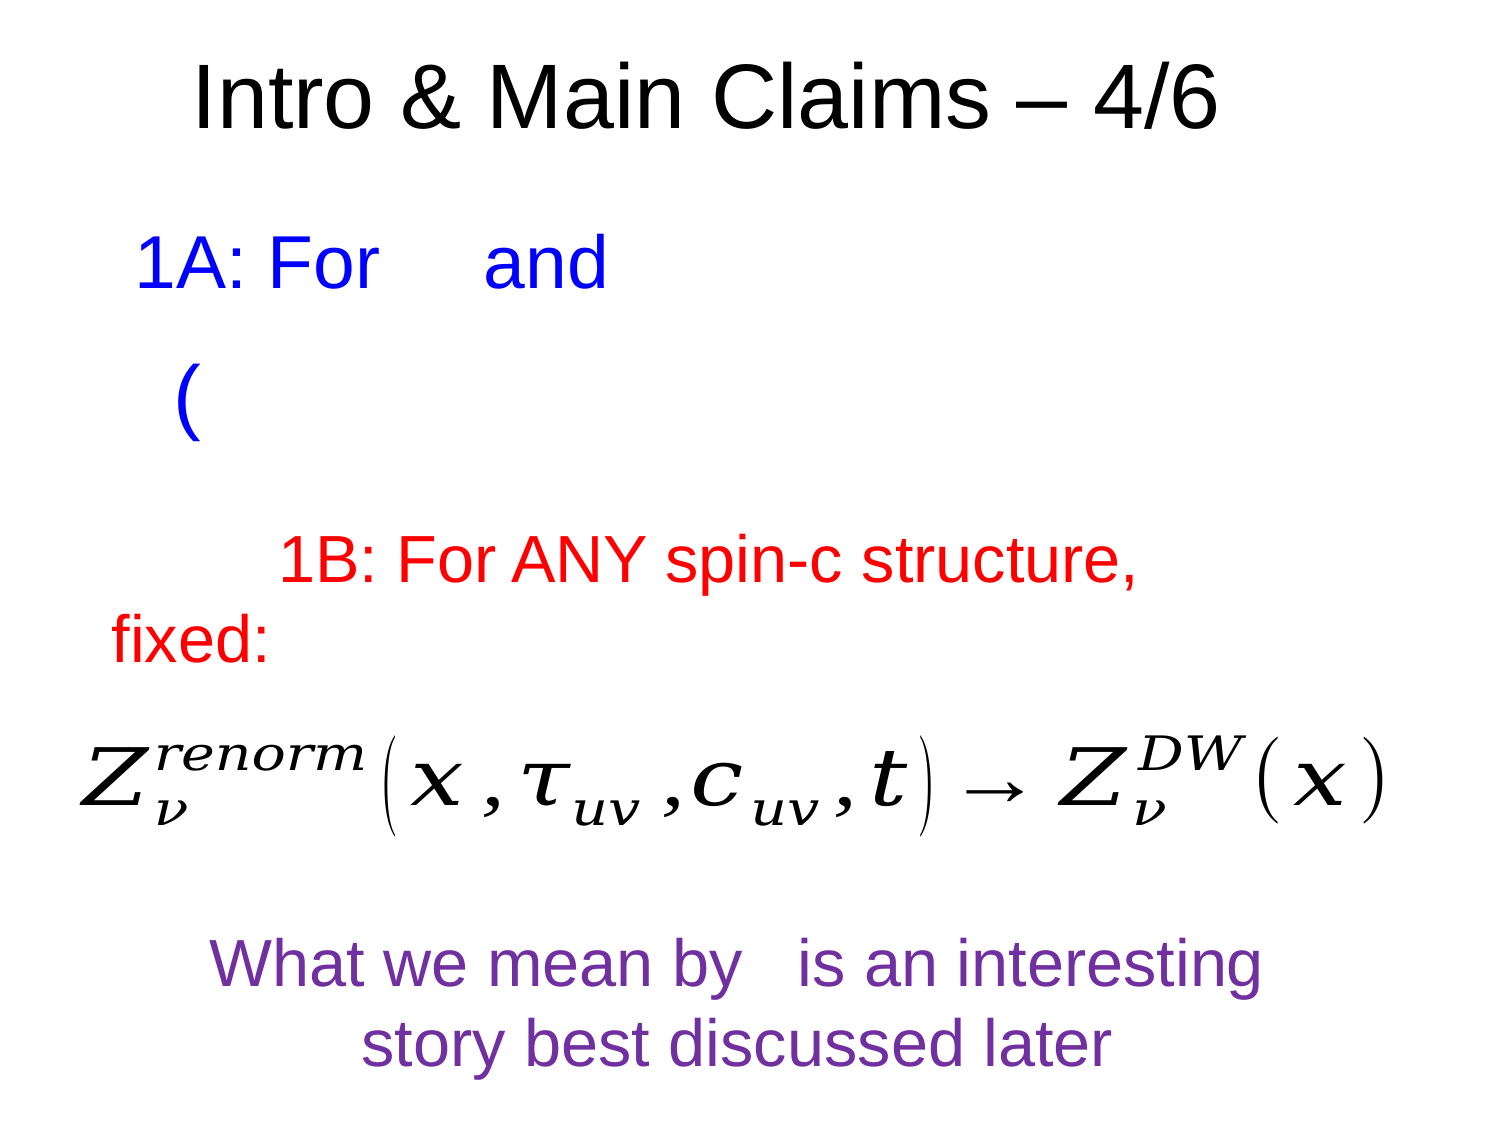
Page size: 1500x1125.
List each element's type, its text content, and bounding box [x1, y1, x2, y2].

title Intro & Main Claims – 4/6 [44, 0, 1395, 186]
